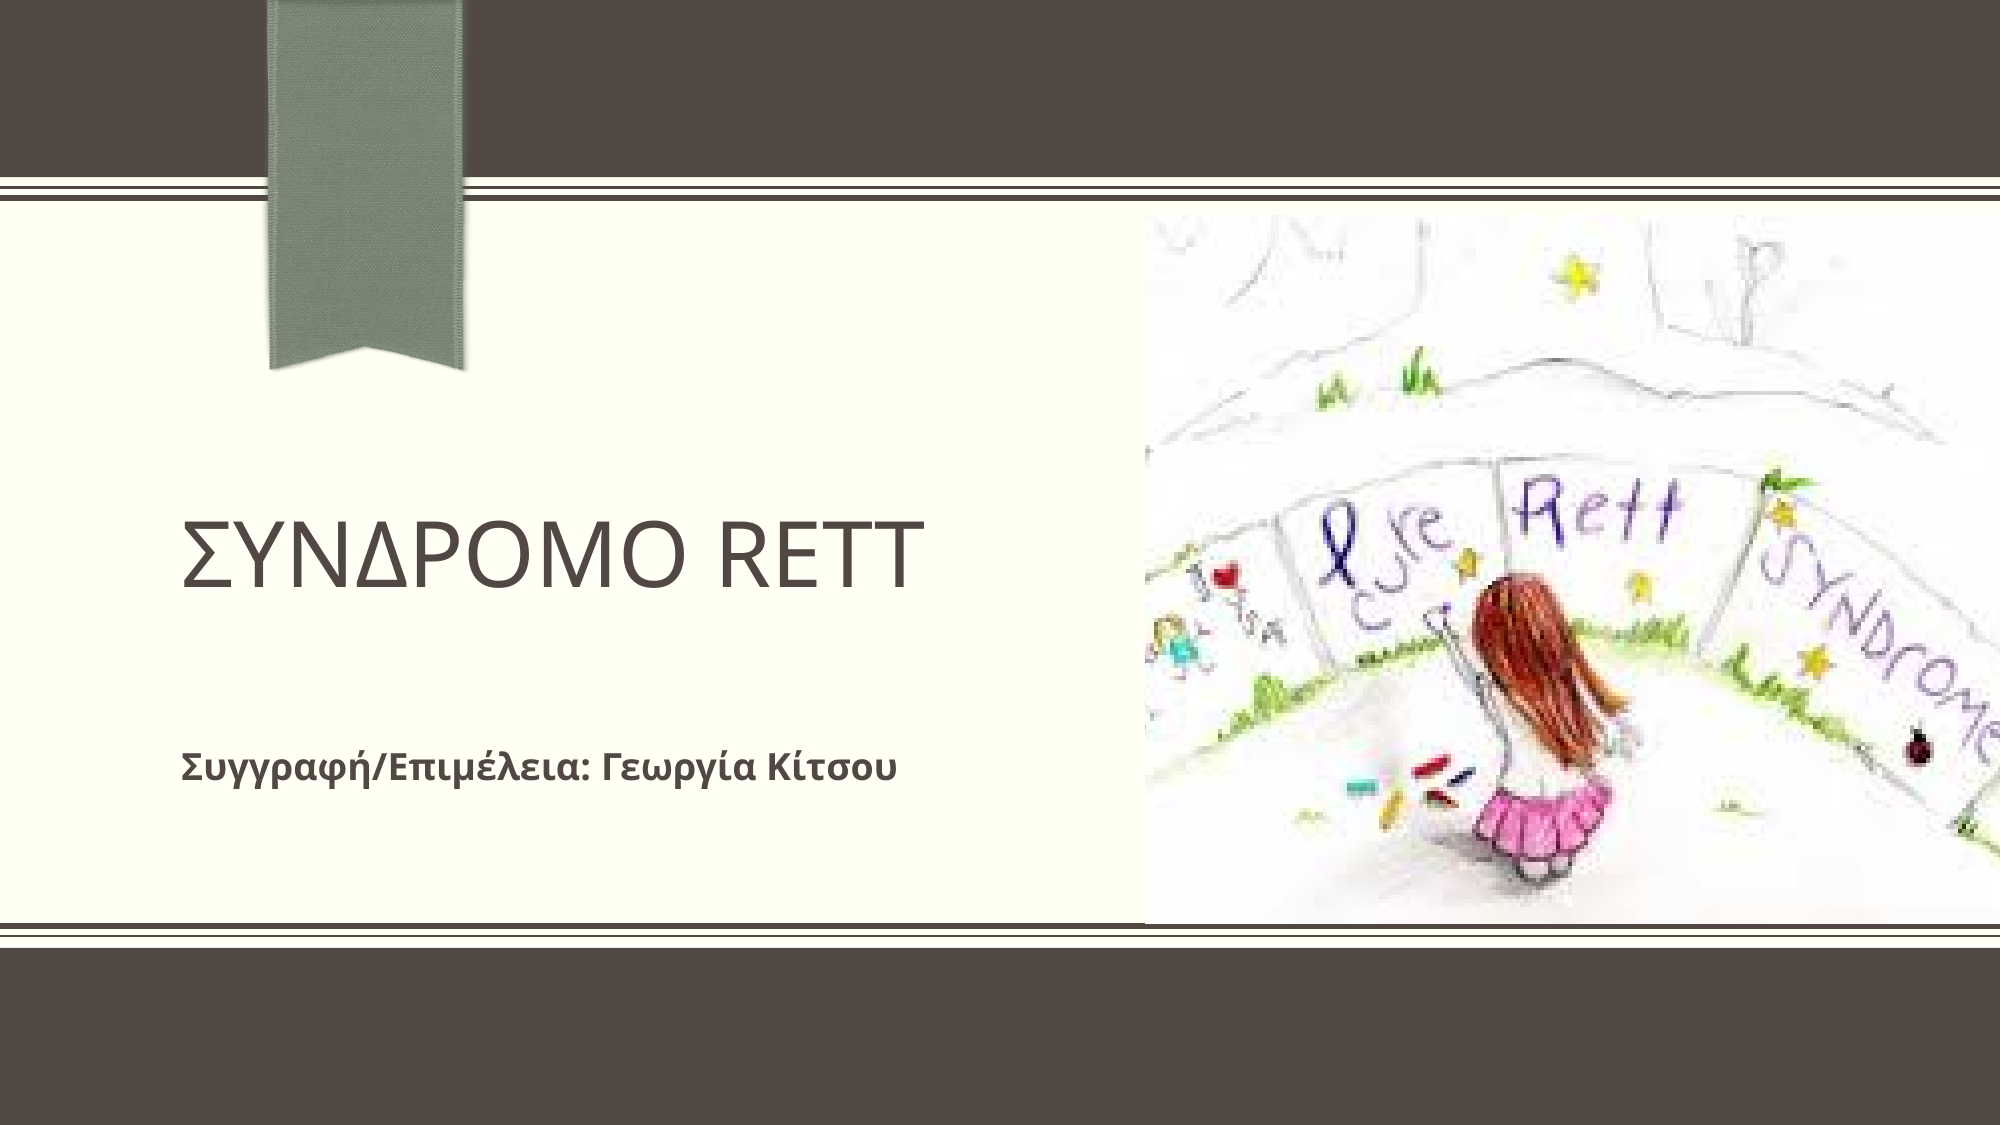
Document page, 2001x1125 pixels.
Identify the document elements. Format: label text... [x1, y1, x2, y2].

subtitle Συγγραφή/Επιμέλεια: Γεωργία Κίτσου [181, 740, 1122, 897]
picture [1145, 214, 2000, 924]
title ΣΥΝΔΡΟΜΟ Rett [181, 376, 1122, 740]
